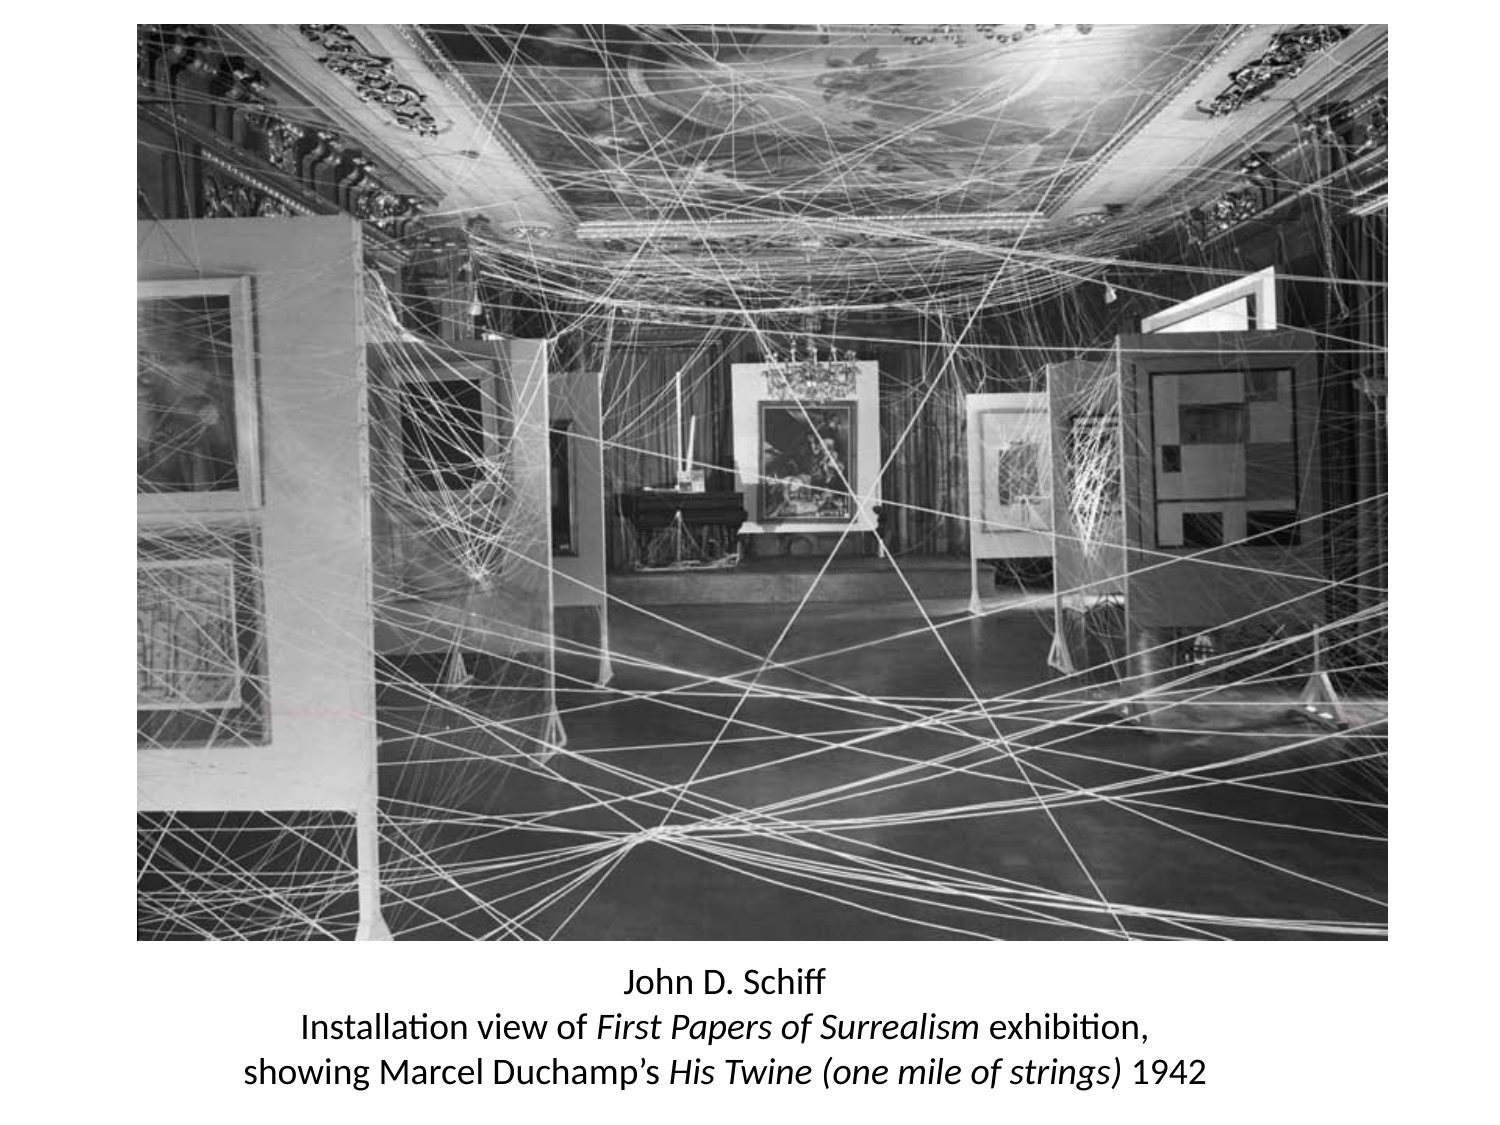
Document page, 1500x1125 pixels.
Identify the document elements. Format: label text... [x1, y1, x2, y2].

text_box John D. Schiff Installation view of First Papers of Surrealism exhibition, showing Marcel Duchamp’s His Twine (one mile of strings) 1942 [225, 950, 1225, 1100]
picture [137, 24, 1388, 941]
